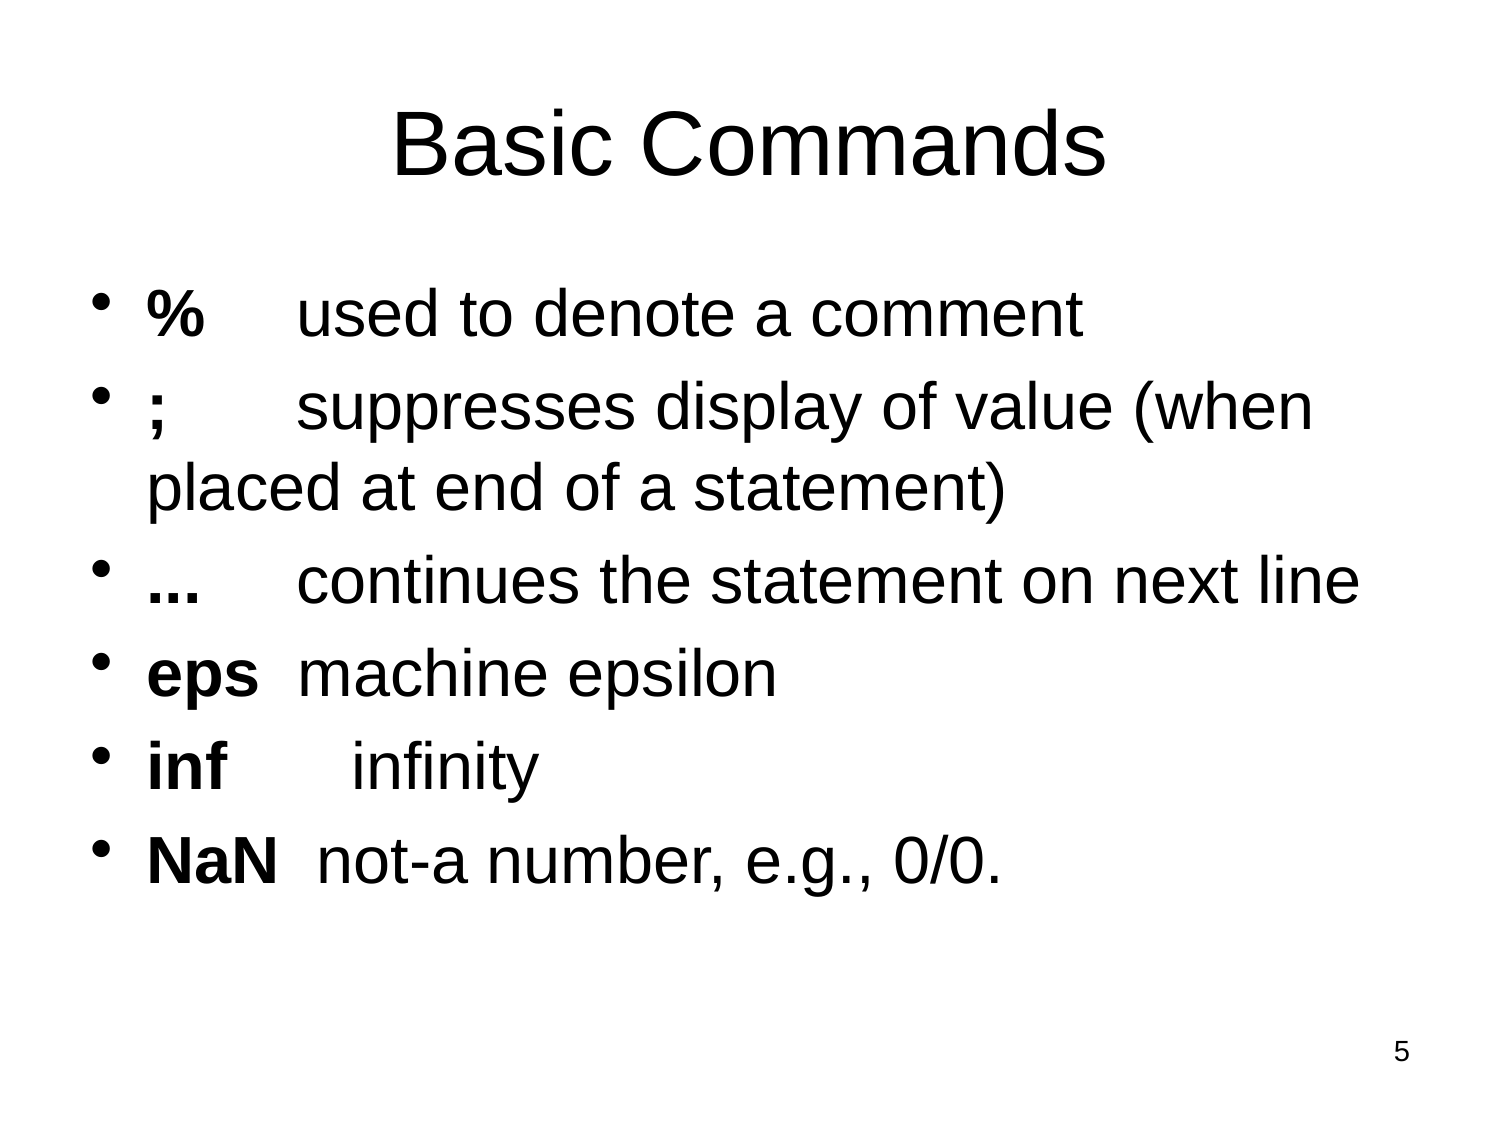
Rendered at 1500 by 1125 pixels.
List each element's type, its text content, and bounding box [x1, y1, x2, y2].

title Basic Commands [75, 45, 1425, 233]
slide_number 5 [1074, 1024, 1426, 1103]
list % used to denote a comment ; suppresses display of value (when placed at end of a statement) ... continues the statement on next line eps machine epsilon inf infinity NaN not-a number, e.g., 0/0. [75, 262, 1425, 1005]
